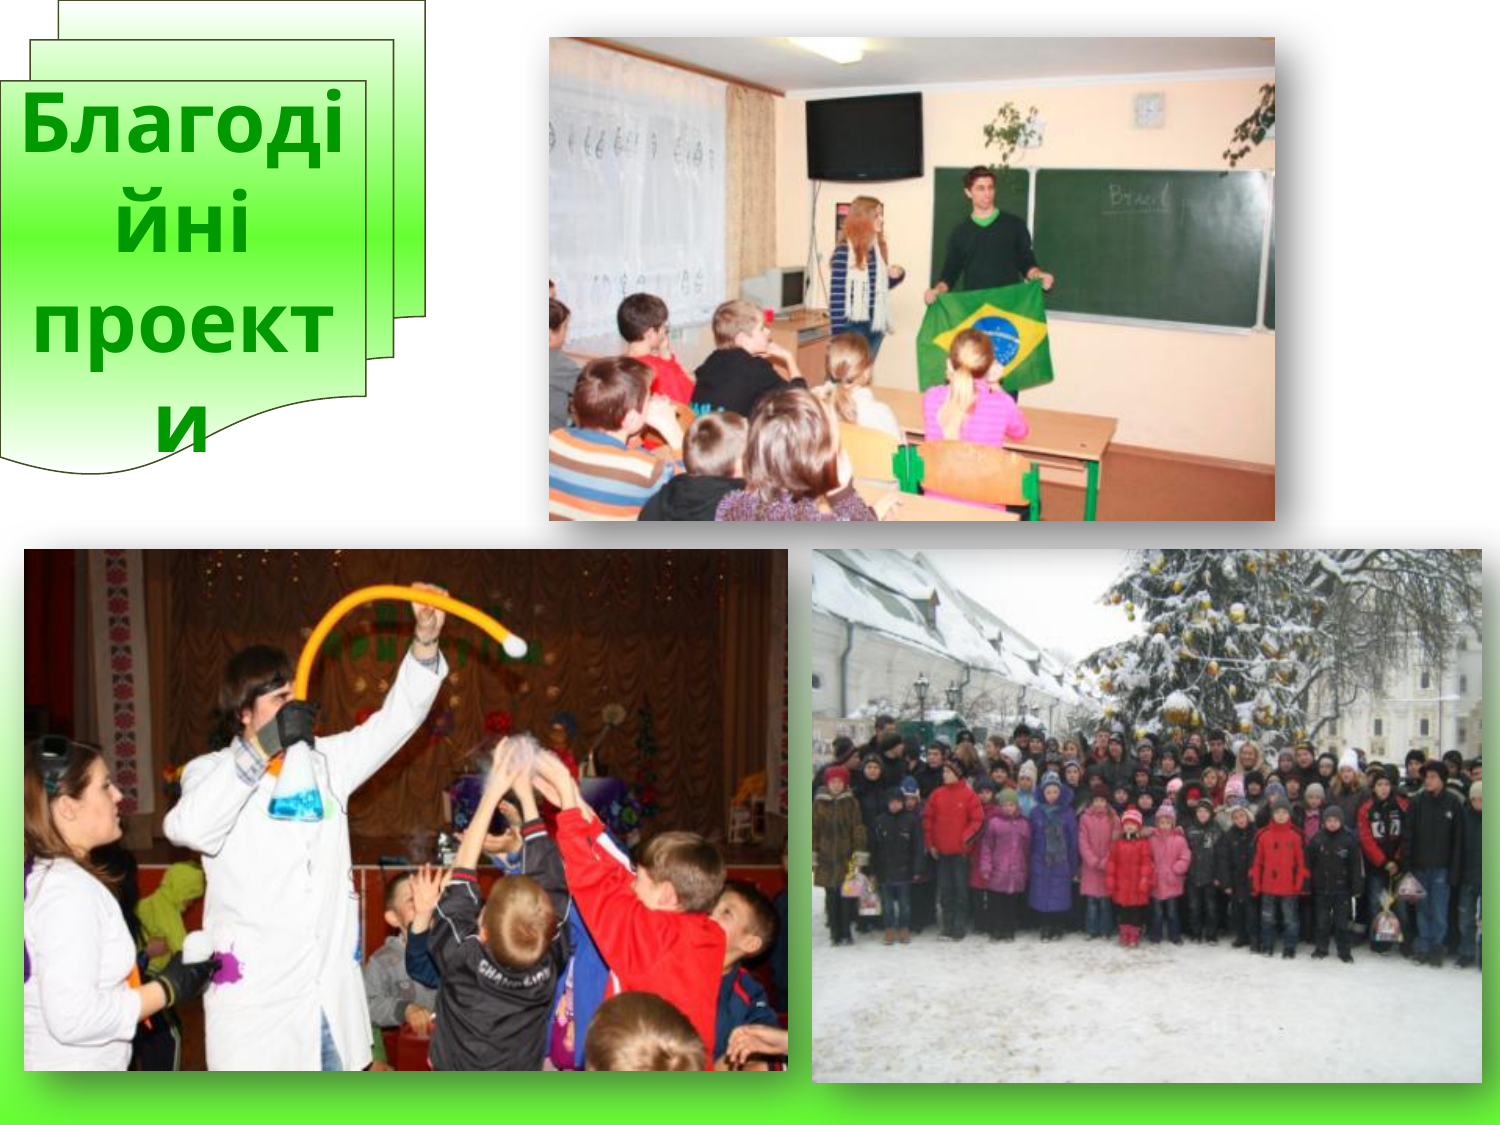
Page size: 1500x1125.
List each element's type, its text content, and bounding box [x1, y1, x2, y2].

picture [549, 37, 1276, 522]
text_box Благодійні проекти [0, 0, 426, 474]
picture [812, 549, 1482, 1083]
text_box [0, 1103, 10, 1107]
picture [24, 549, 788, 1072]
